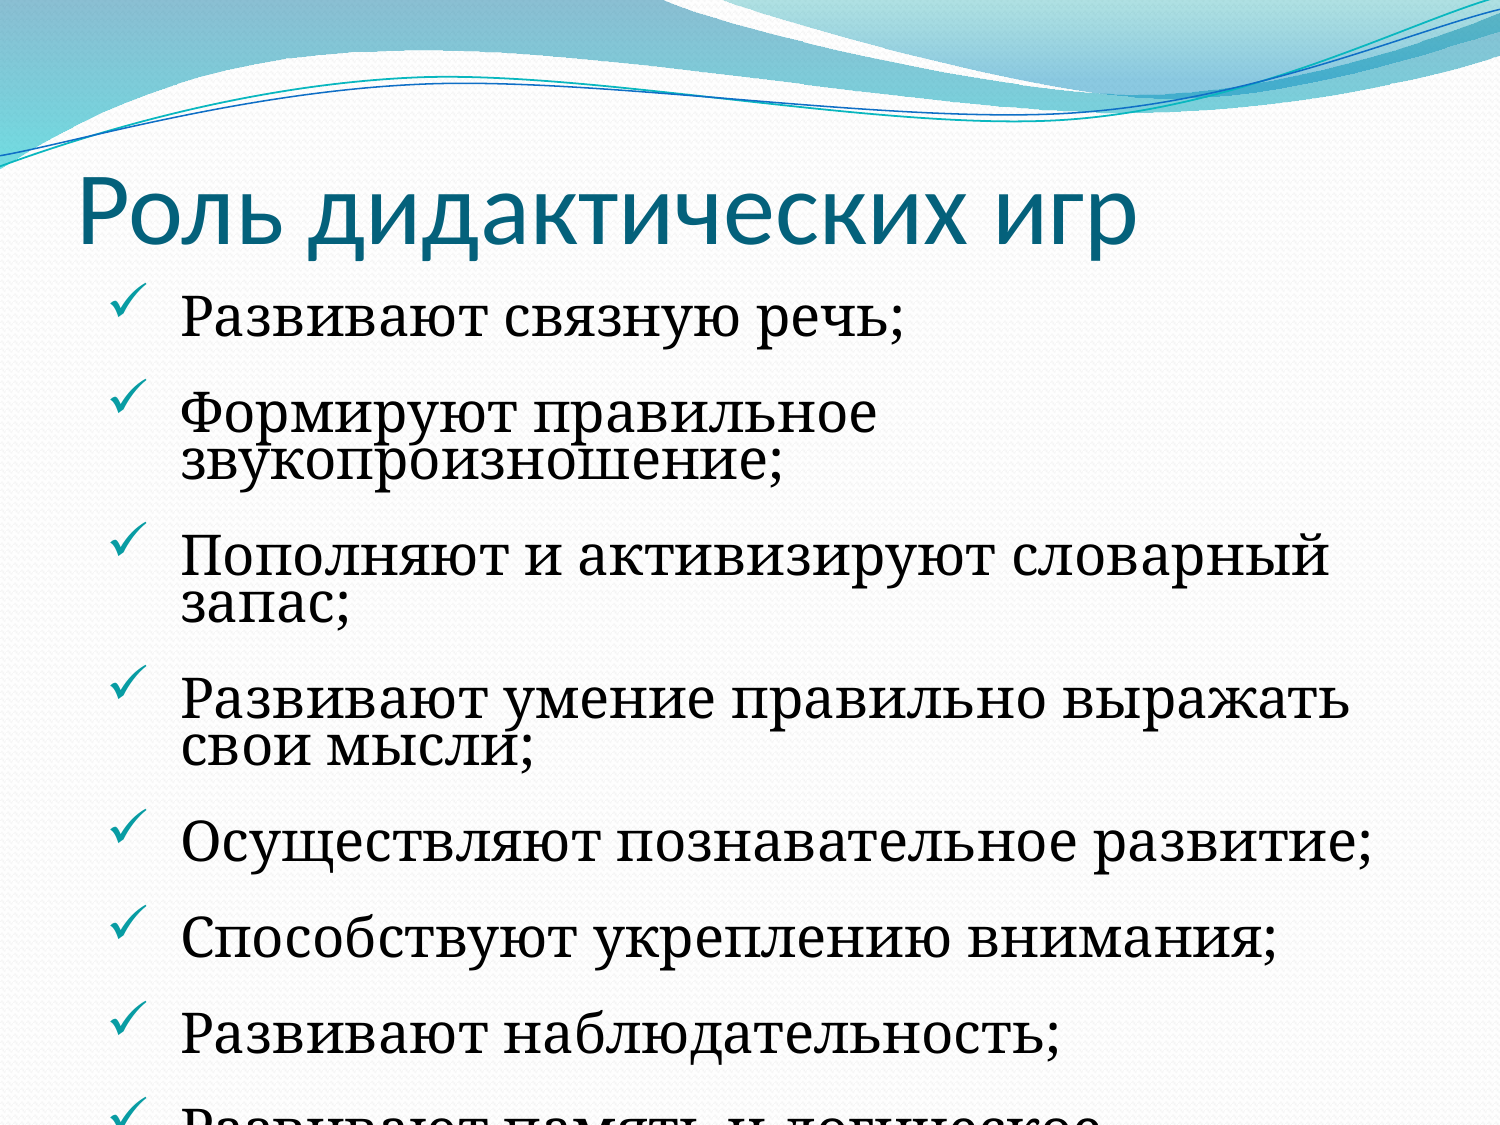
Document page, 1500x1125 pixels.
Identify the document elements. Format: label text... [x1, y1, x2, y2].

list Развивают связную речь; Формируют правильное звукопроизношение; Пополняют и активизируют словарный запас; Развивают умение правильно выражать свои мысли; Осуществляют познавательное развитие; Способствуют укреплению внимания; Развивают наблюдательность; Развивают память и логическое мышление. [76, 290, 1427, 1011]
title Роль дидактических игр [76, 78, 1427, 266]
